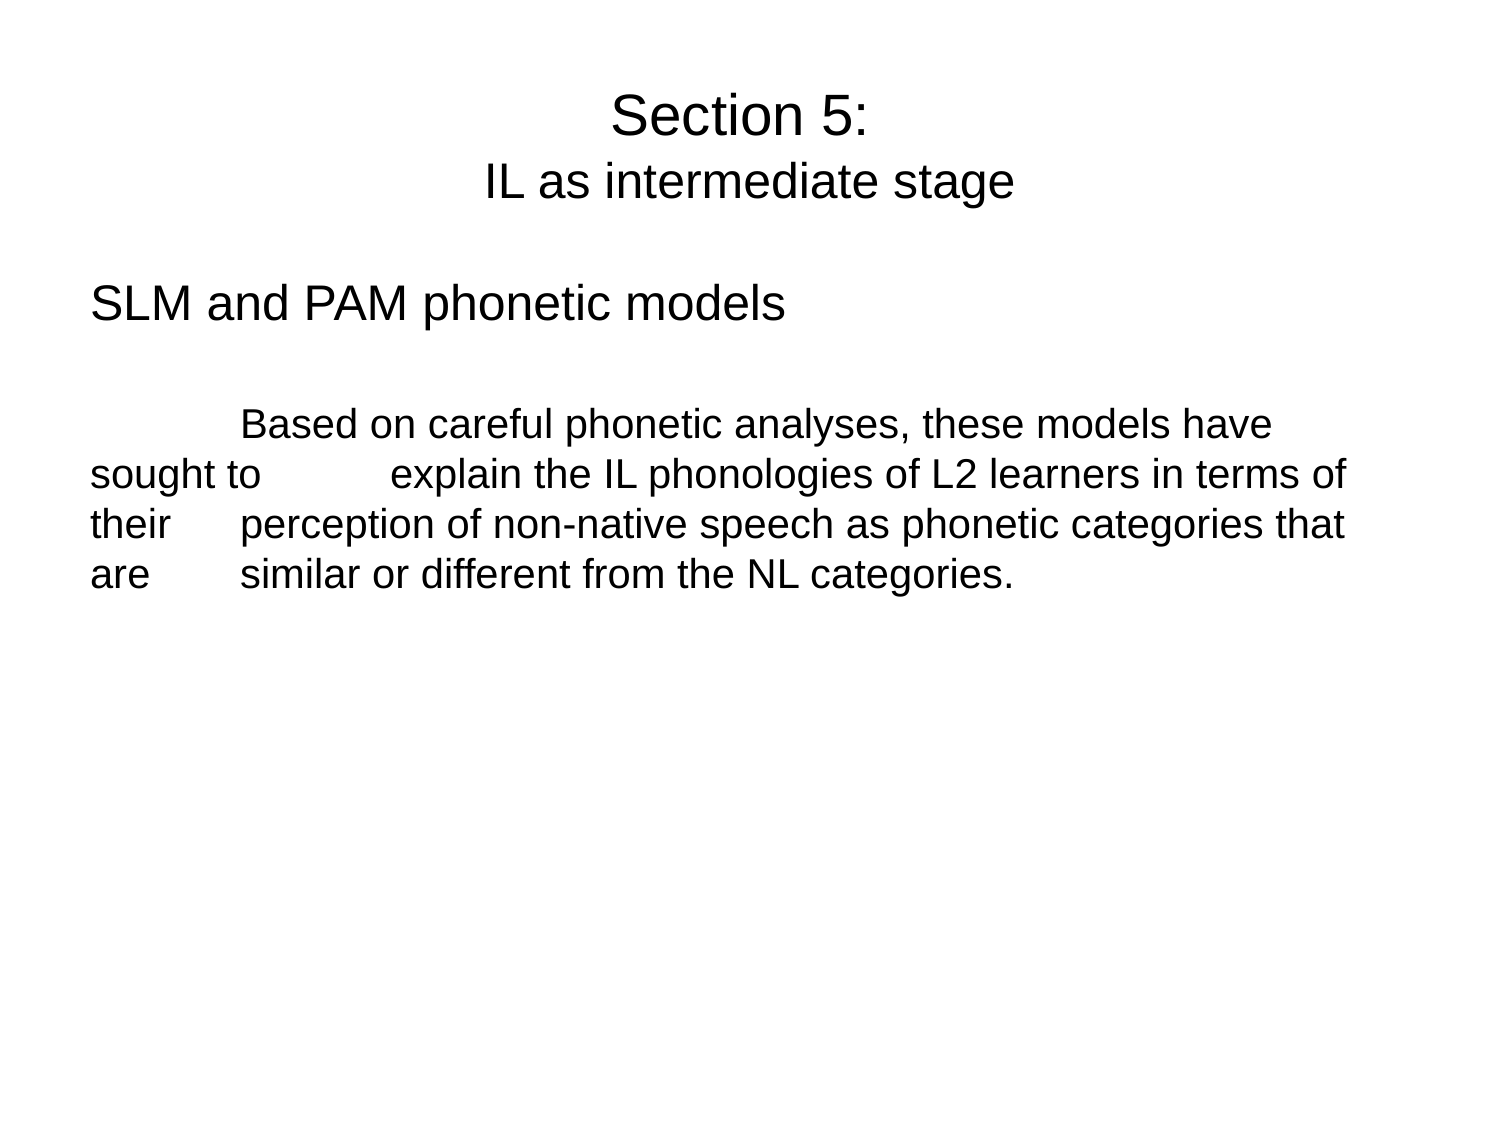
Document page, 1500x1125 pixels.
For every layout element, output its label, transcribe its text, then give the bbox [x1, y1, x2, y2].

list SLM and PAM phonetic models Based on careful phonetic analyses, these models have sought to explain the IL phonologies of L2 learners in terms of their perception of non-native speech as phonetic categories that are similar or different from the NL categories. [75, 262, 1425, 1005]
title Section 5: IL as intermediate stage [75, 45, 1425, 233]
